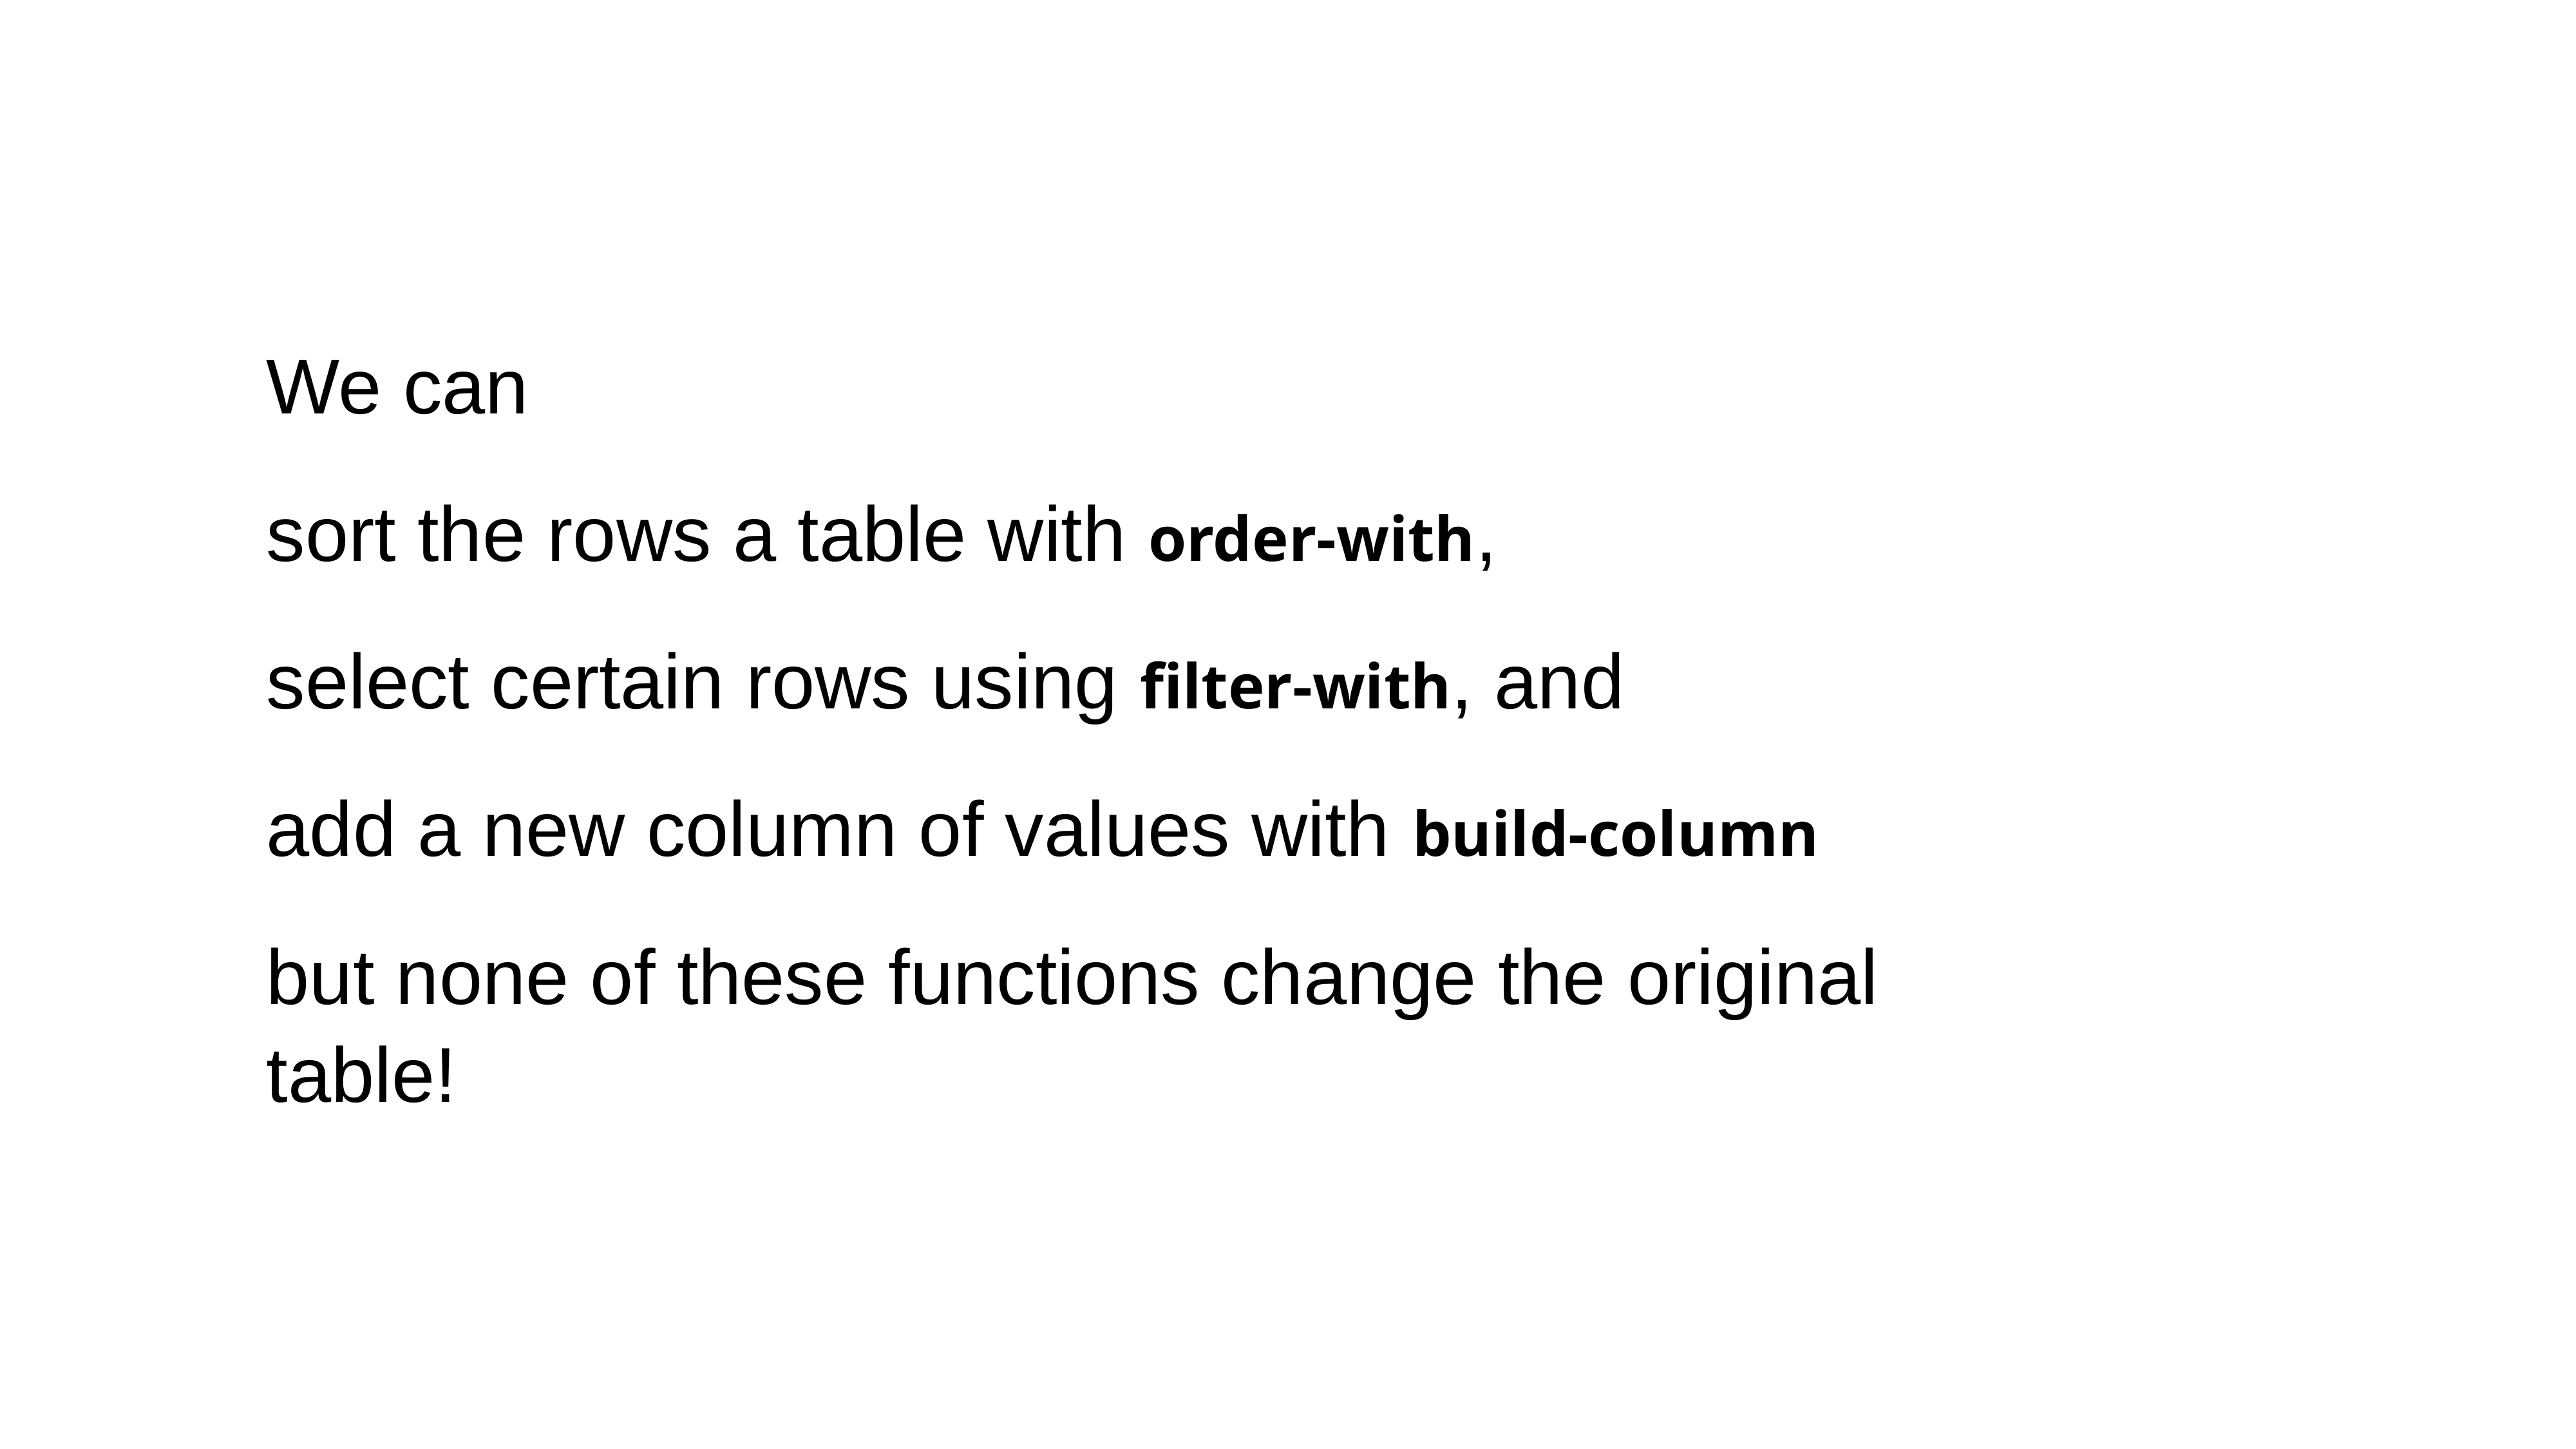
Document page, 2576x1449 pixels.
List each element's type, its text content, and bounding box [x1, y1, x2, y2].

list We can sort the rows a table with order-with, select certain rows using filter-with, and add a new column of values with build-column but none of these functions change the original table! [258, 26, 1909, 1423]
